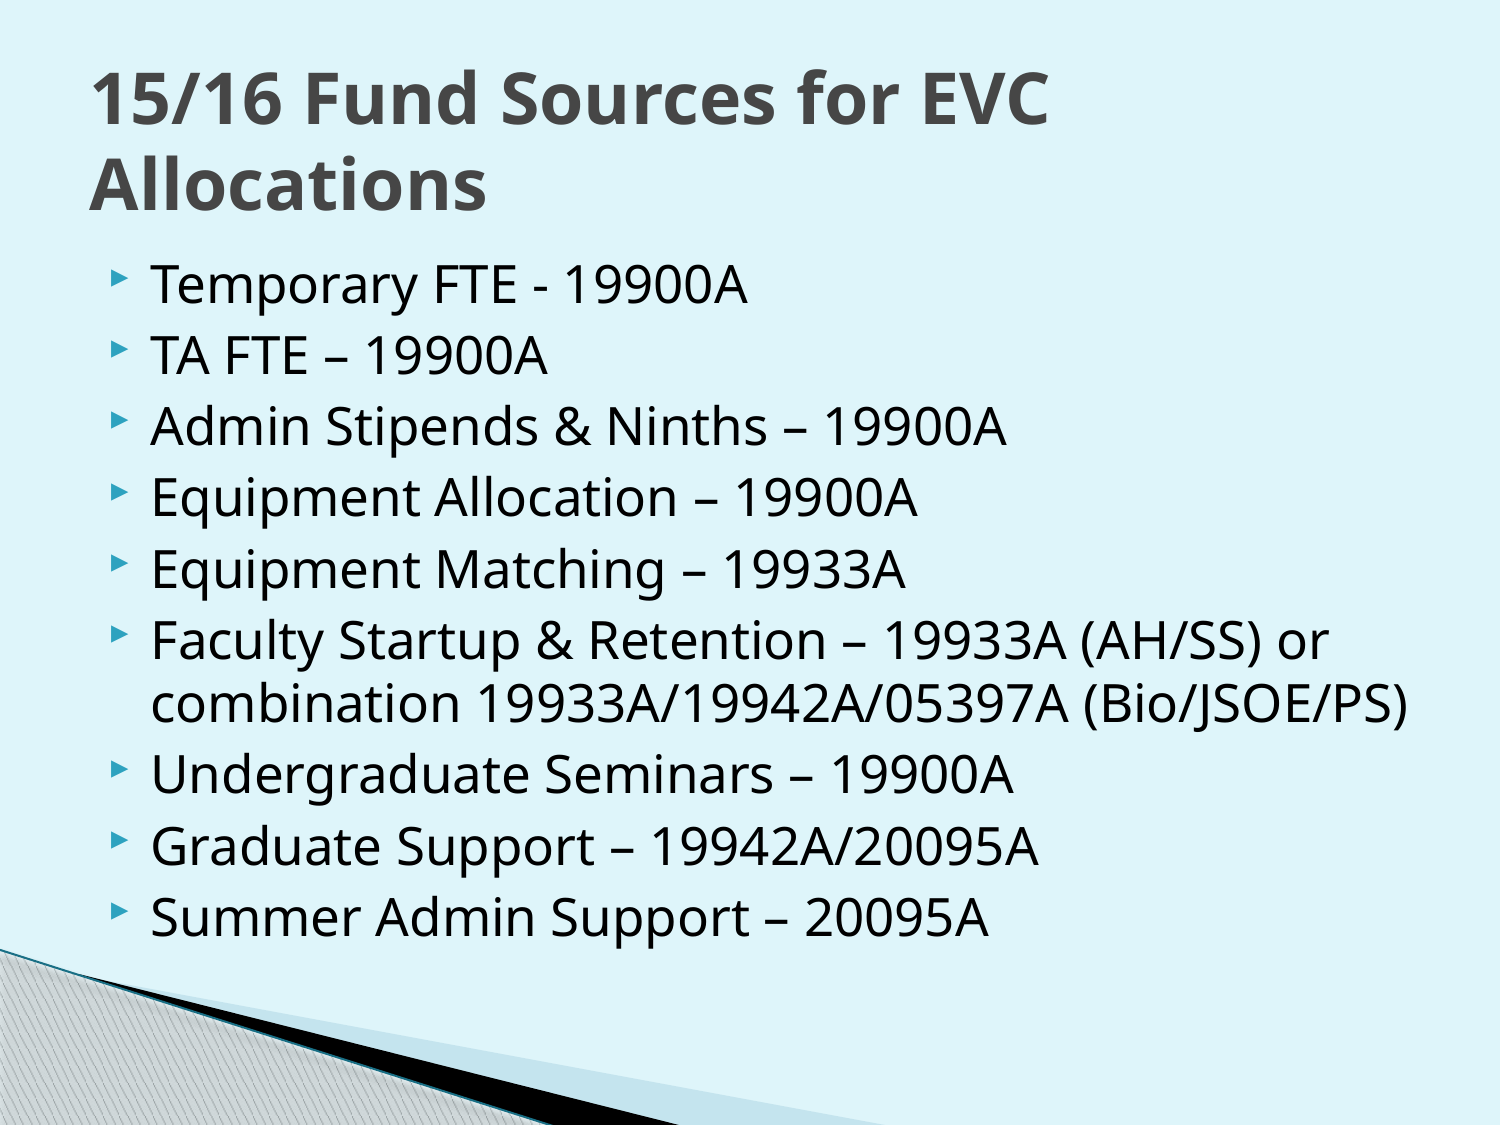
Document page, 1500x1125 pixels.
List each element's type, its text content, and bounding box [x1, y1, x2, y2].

list Temporary FTE - 19900A TA FTE – 19900A Admin Stipends & Ninths – 19900A Equipment Allocation – 19900A Equipment Matching – 19933A Faculty Startup & Retention – 19933A (AH/SS) or combination 19933A/19942A/05397A (Bio/JSOE/PS) Undergraduate Seminars – 19900A Graduate Support – 19942A/20095A Summer Admin Support – 20095A [75, 243, 1425, 986]
title 15/16 Fund Sources for EVC Allocations [75, 45, 1425, 233]
